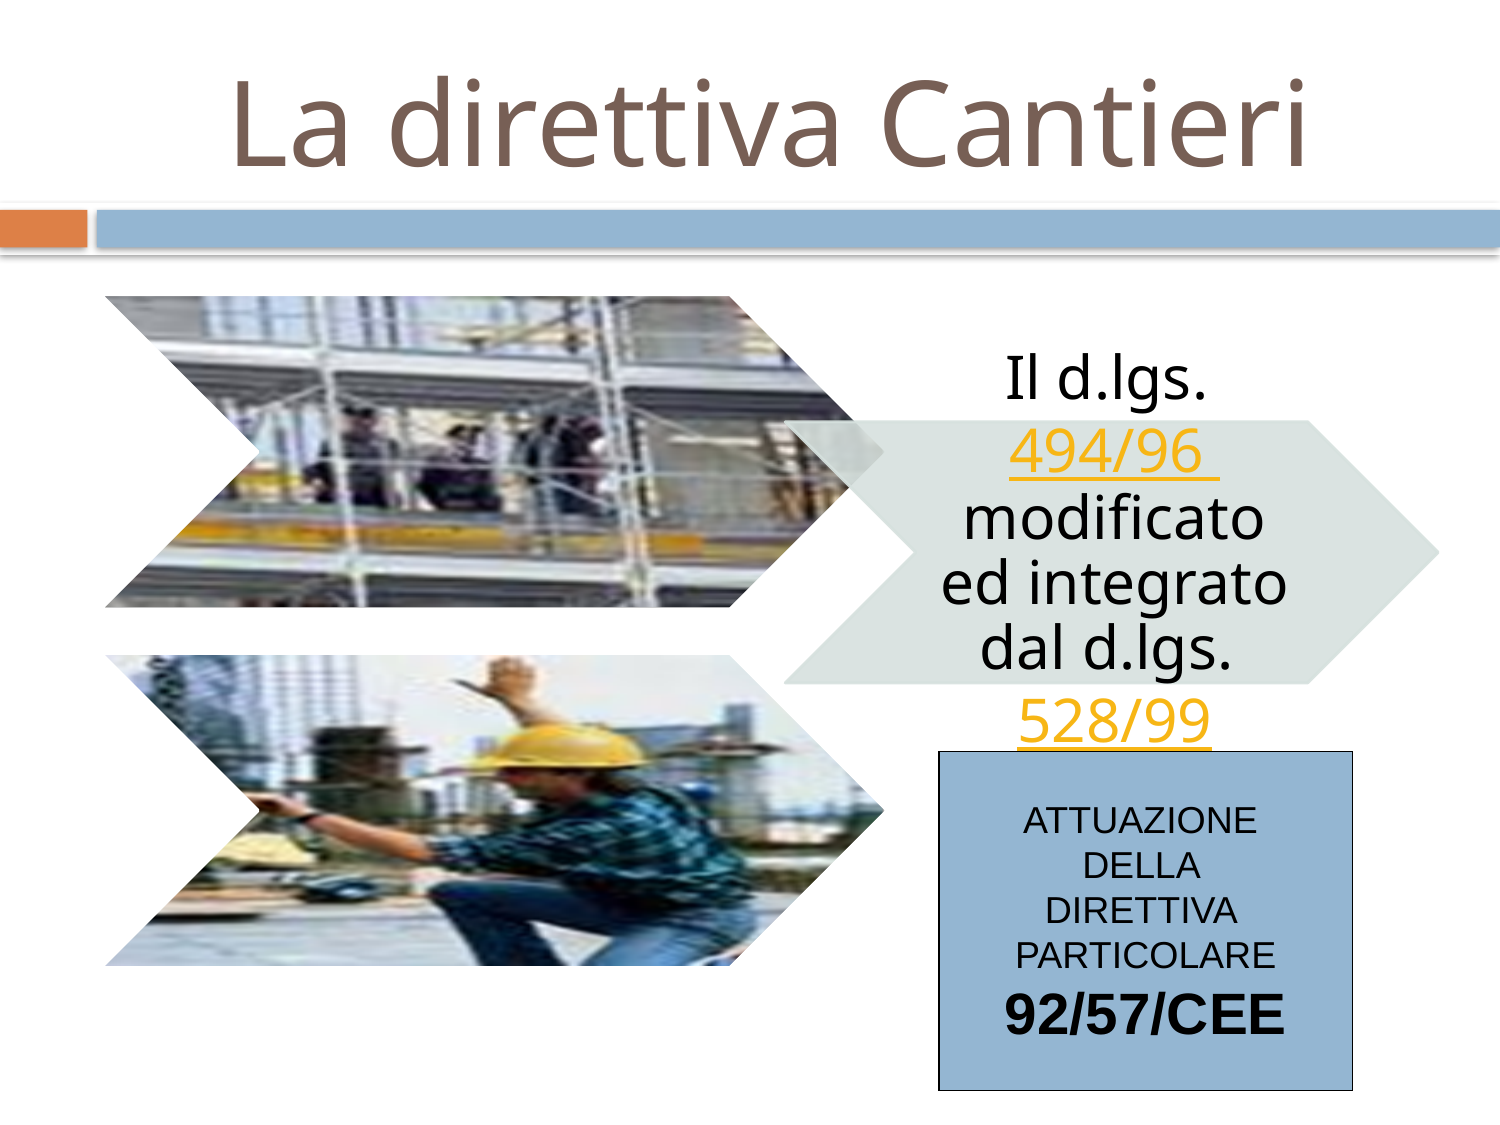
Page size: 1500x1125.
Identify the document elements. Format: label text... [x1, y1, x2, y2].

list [100, 262, 1439, 1001]
title La direttiva Cantieri [100, 37, 1438, 200]
text_box ATTUAZIONE DELLA DIRETTIVA PARTICOLARE 92/57/CEE [939, 1013, 1353, 1091]
